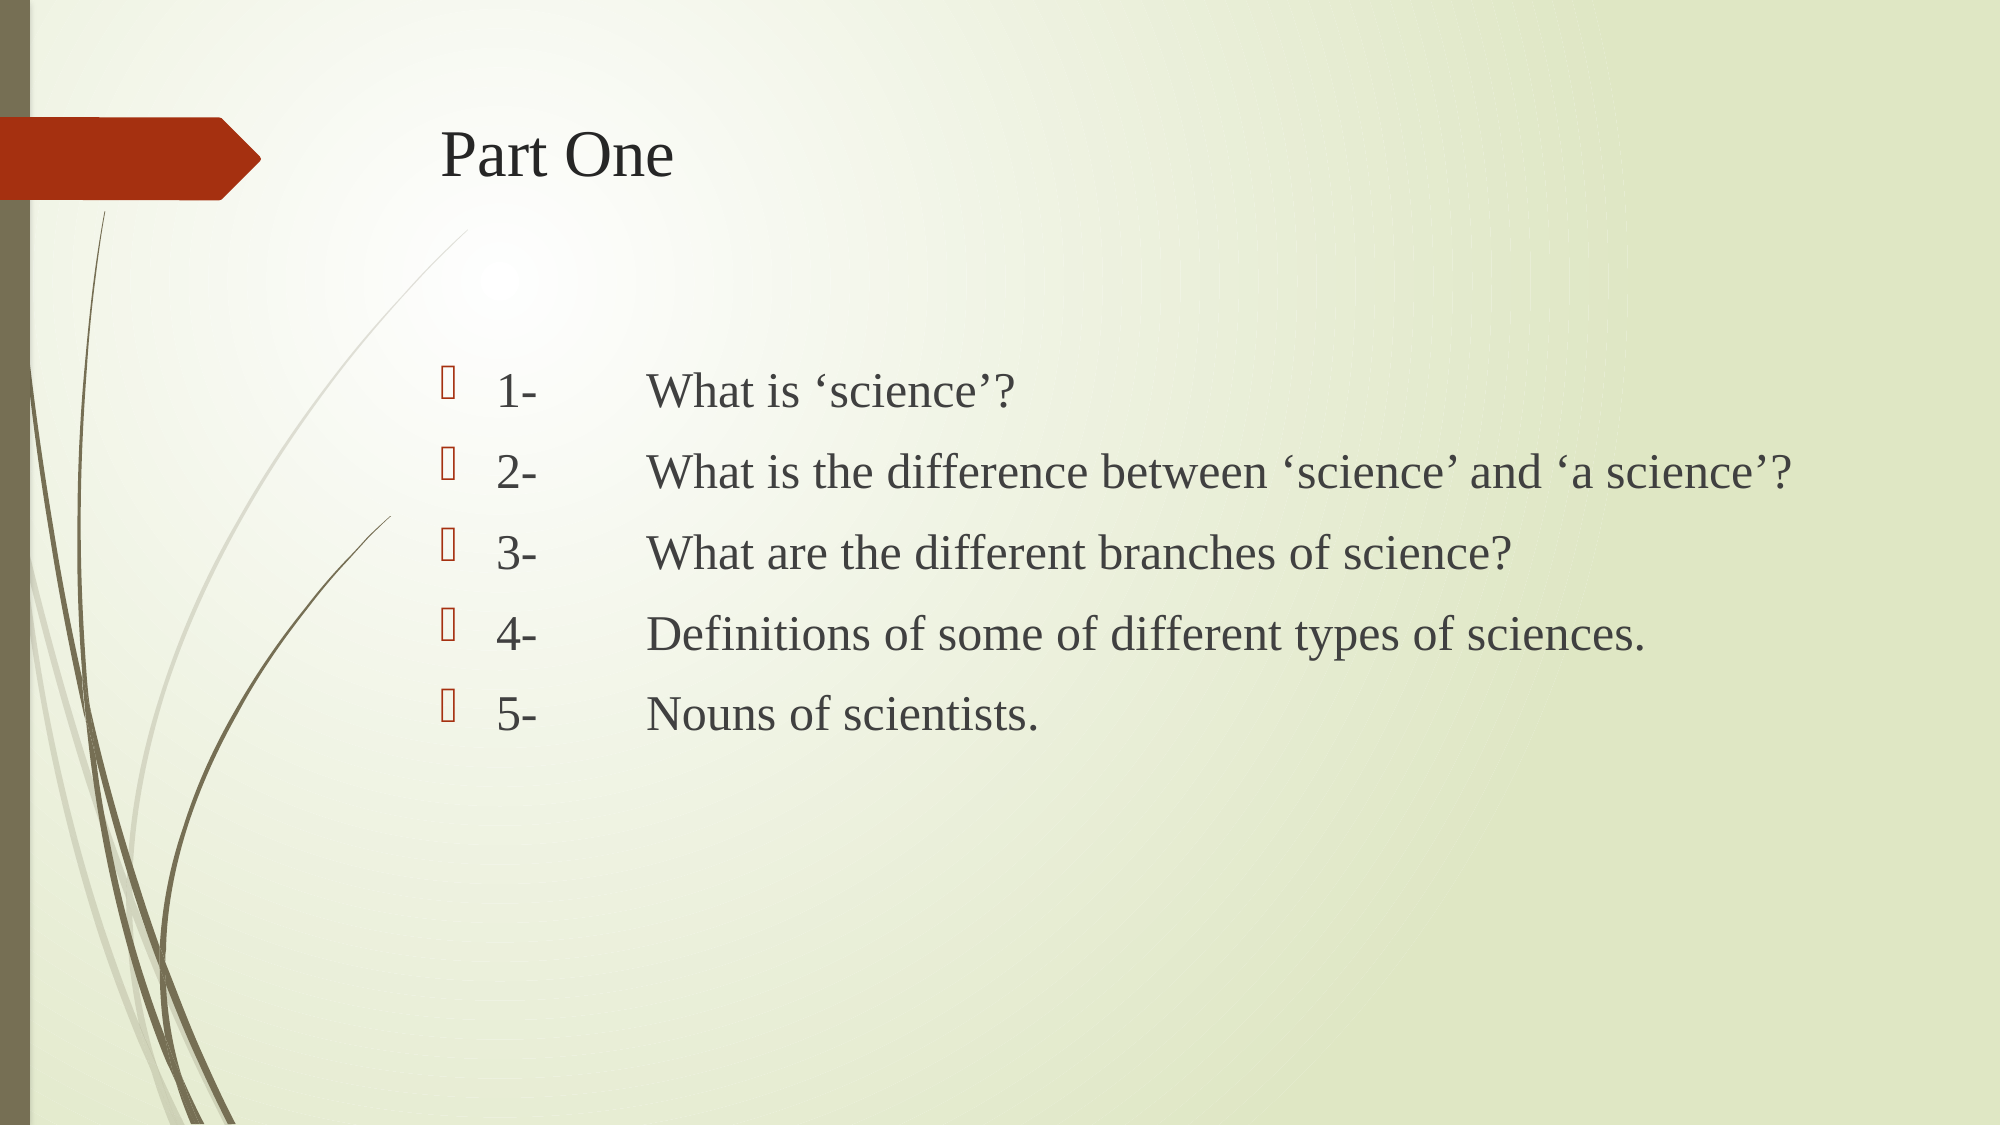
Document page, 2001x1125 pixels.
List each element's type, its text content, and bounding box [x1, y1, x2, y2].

title Part One [425, 102, 1888, 313]
list 1- What is ‘science’? 2- What is the difference between ‘science’ and ‘a science’? 3- What are the different branches of science? 4- Definitions of some of different types of sciences. 5- Nouns of scientists. [424, 350, 1888, 970]
